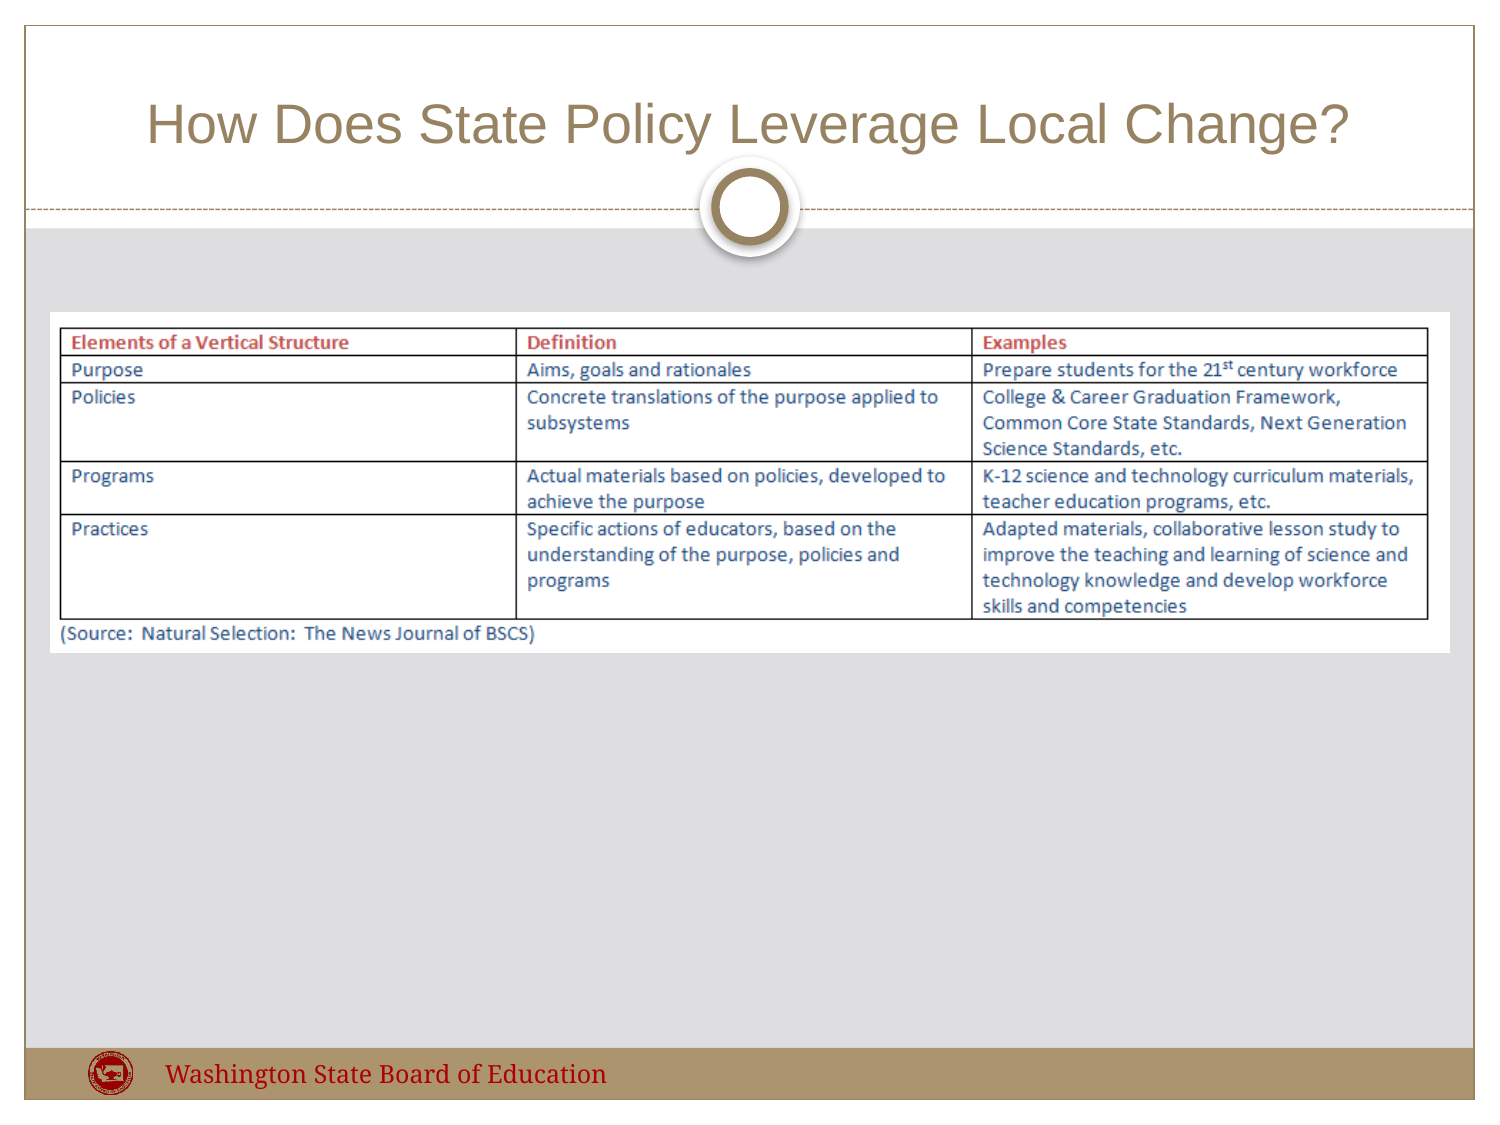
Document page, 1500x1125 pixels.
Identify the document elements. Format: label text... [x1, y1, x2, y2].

title How Does State Policy Leverage Local Change? [49, 37, 1450, 162]
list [49, 312, 1451, 653]
picture [87, 1050, 133, 1095]
footer Washington State Board of Education [150, 1051, 738, 1112]
